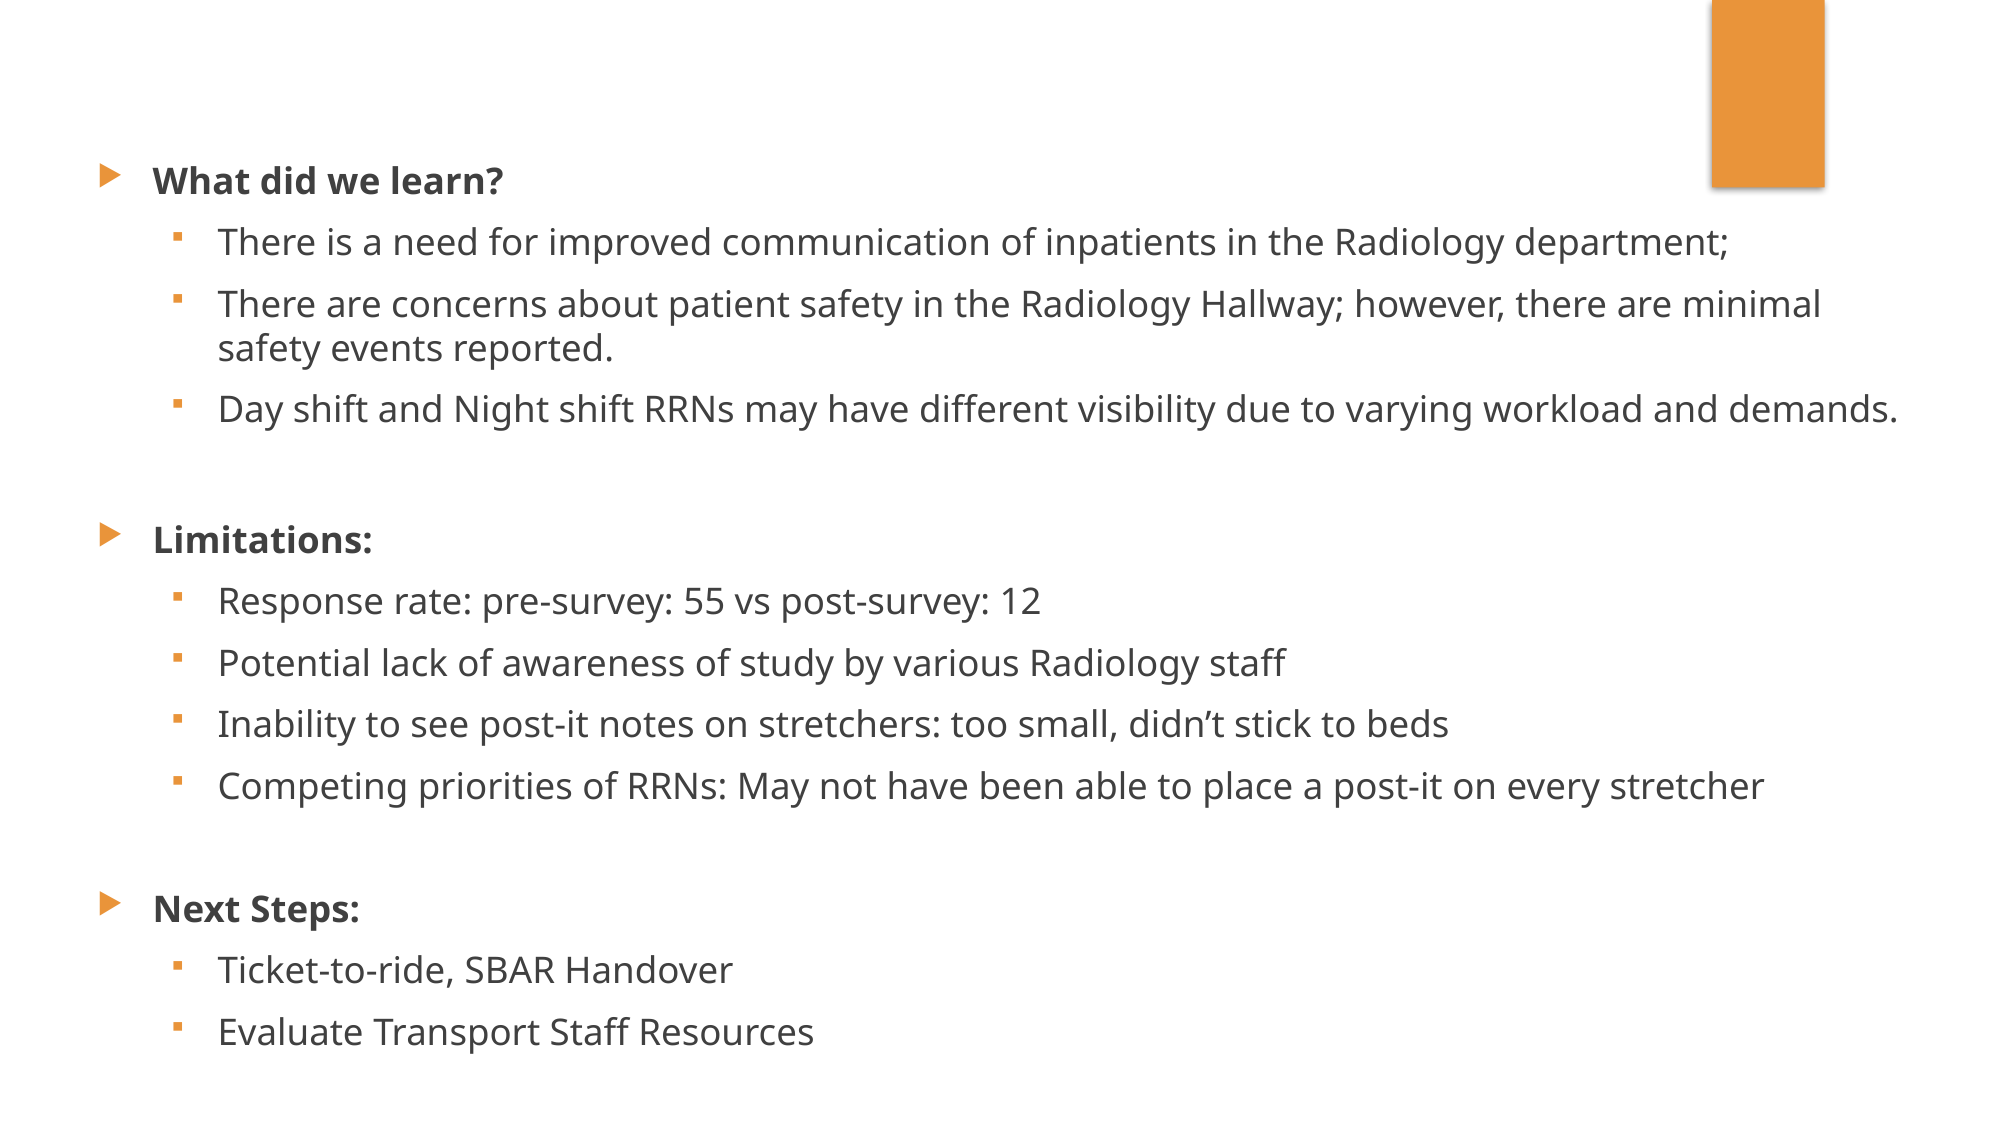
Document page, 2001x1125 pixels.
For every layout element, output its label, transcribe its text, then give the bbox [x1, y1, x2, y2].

list What did we learn? There is a need for improved communication of inpatients in the Radiology department; There are concerns about patient safety in the Radiology Hallway; however, there are minimal safety events reported. Day shift and Night shift RRNs may have different visibility due to varying workload and demands. Limitations: Response rate: pre-survey: 55 vs post-survey: 12 Potential lack of awareness of study by various Radiology staff Inability to see post-it notes on stretchers: too small, didn’t stick to beds Competing priorities of RRNs: May not have been able to place a post-it on every stretcher Next Steps: Ticket-to-ride, SBAR Handover Evaluate Transport Staff Resources [82, 149, 1918, 1081]
